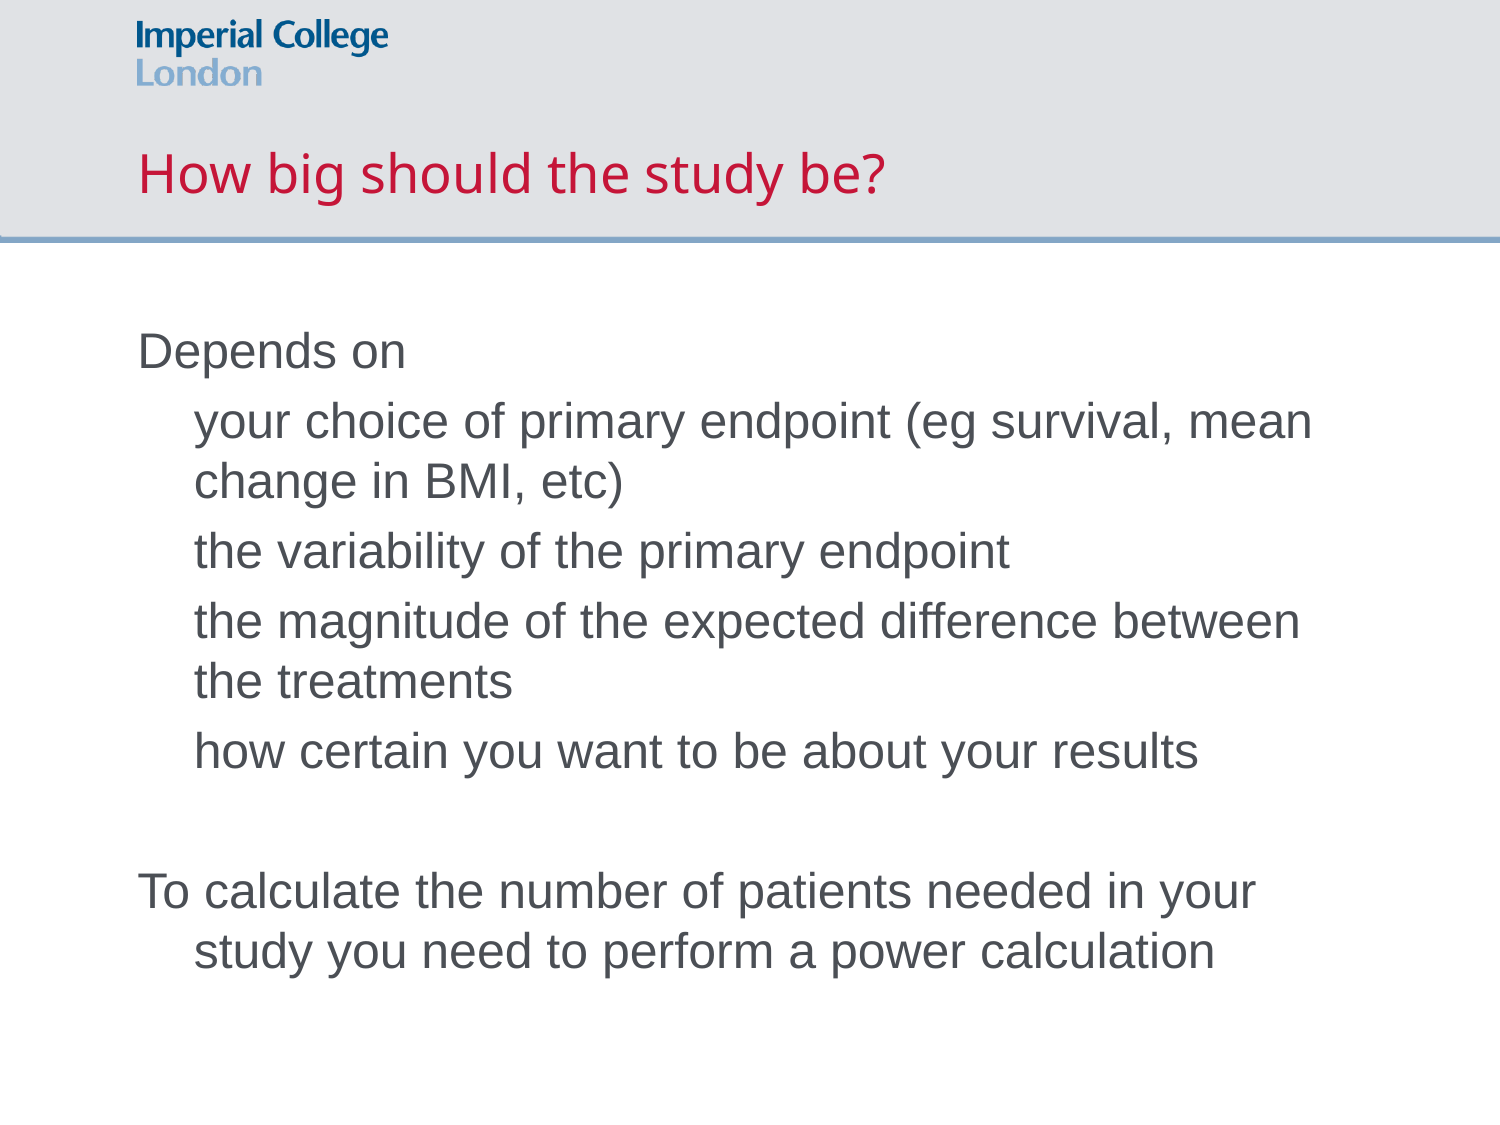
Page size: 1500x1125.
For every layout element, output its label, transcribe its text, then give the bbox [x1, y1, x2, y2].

title How big should the study be? [137, 99, 1376, 205]
picture [0, 0, 1500, 243]
list Depends on your choice of primary endpoint (eg survival, mean change in BMI, etc) the variability of the primary endpoint the magnitude of the expected difference between the treatments how certain you want to be about your results To calculate the number of patients needed in your study you need to perform a power calculation [137, 318, 1376, 1051]
